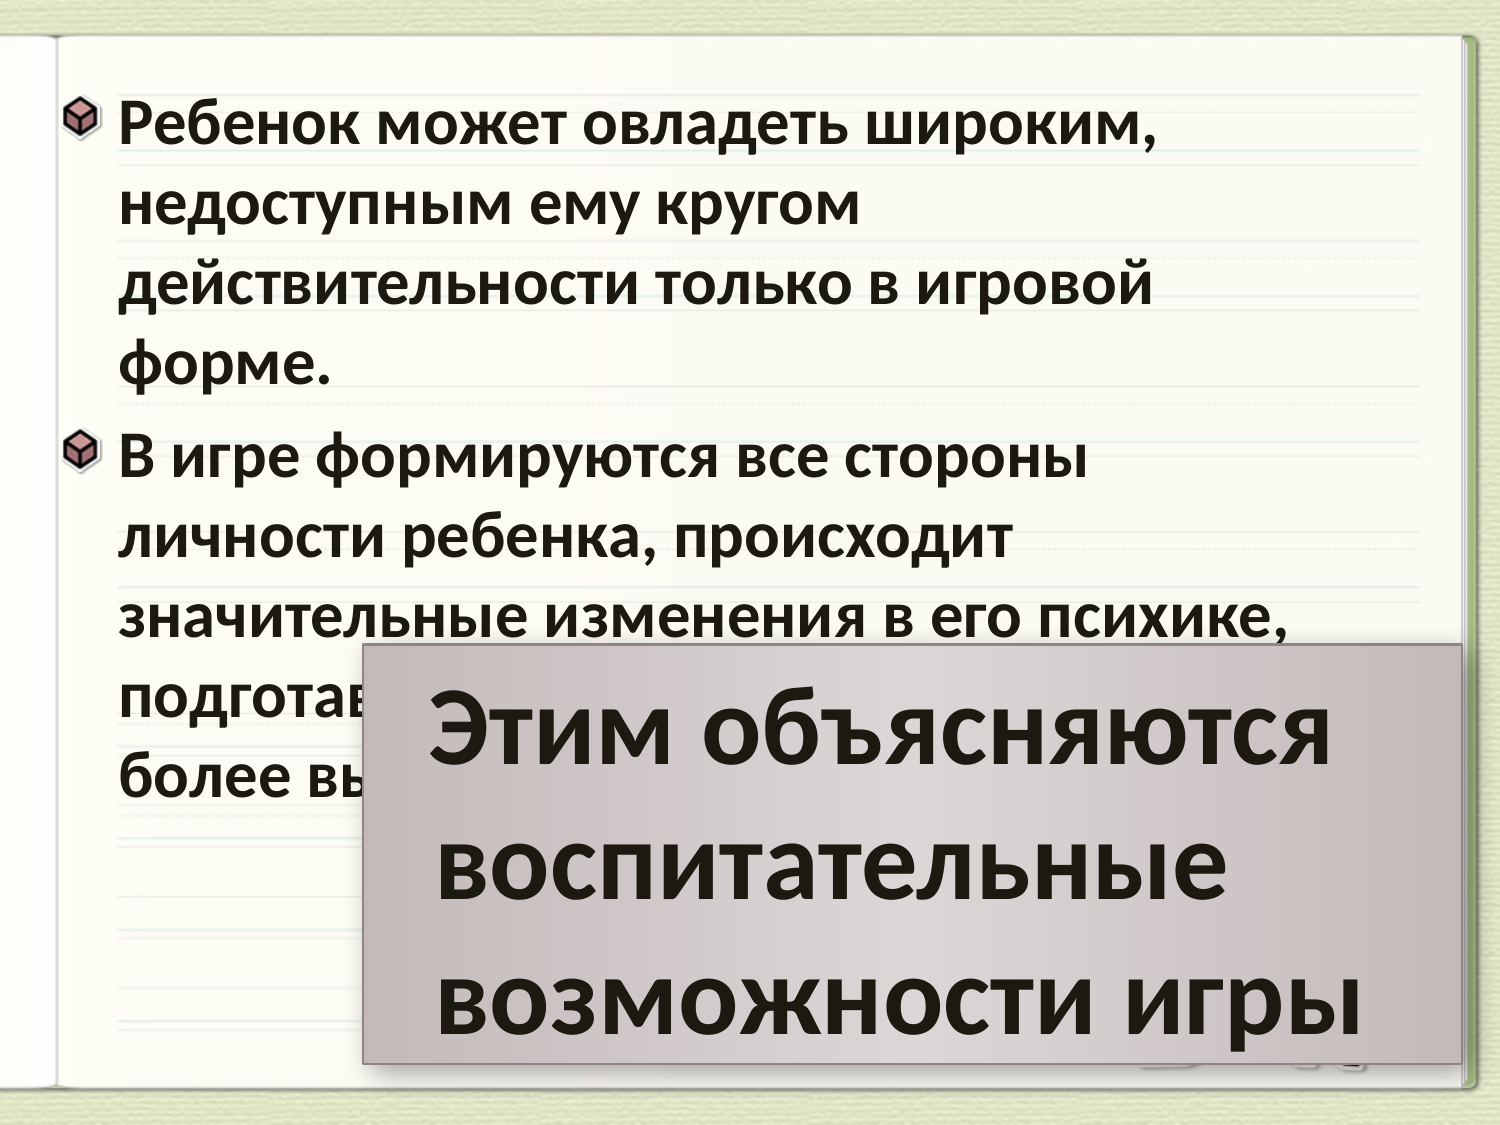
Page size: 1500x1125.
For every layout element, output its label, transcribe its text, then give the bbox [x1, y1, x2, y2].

list Ребенок может овладеть широким, недоступным ему кругом действительности только в игровой форме. В игре формируются все стороны личности ребенка, происходит значительные изменения в его психике, подготавливающие к переходу в новую, более высокую стадию развития. [46, 70, 1325, 1020]
text_box Этим объясняются воспитательные возможности игры [362, 643, 1463, 1065]
picture [0, 0, 1500, 1125]
